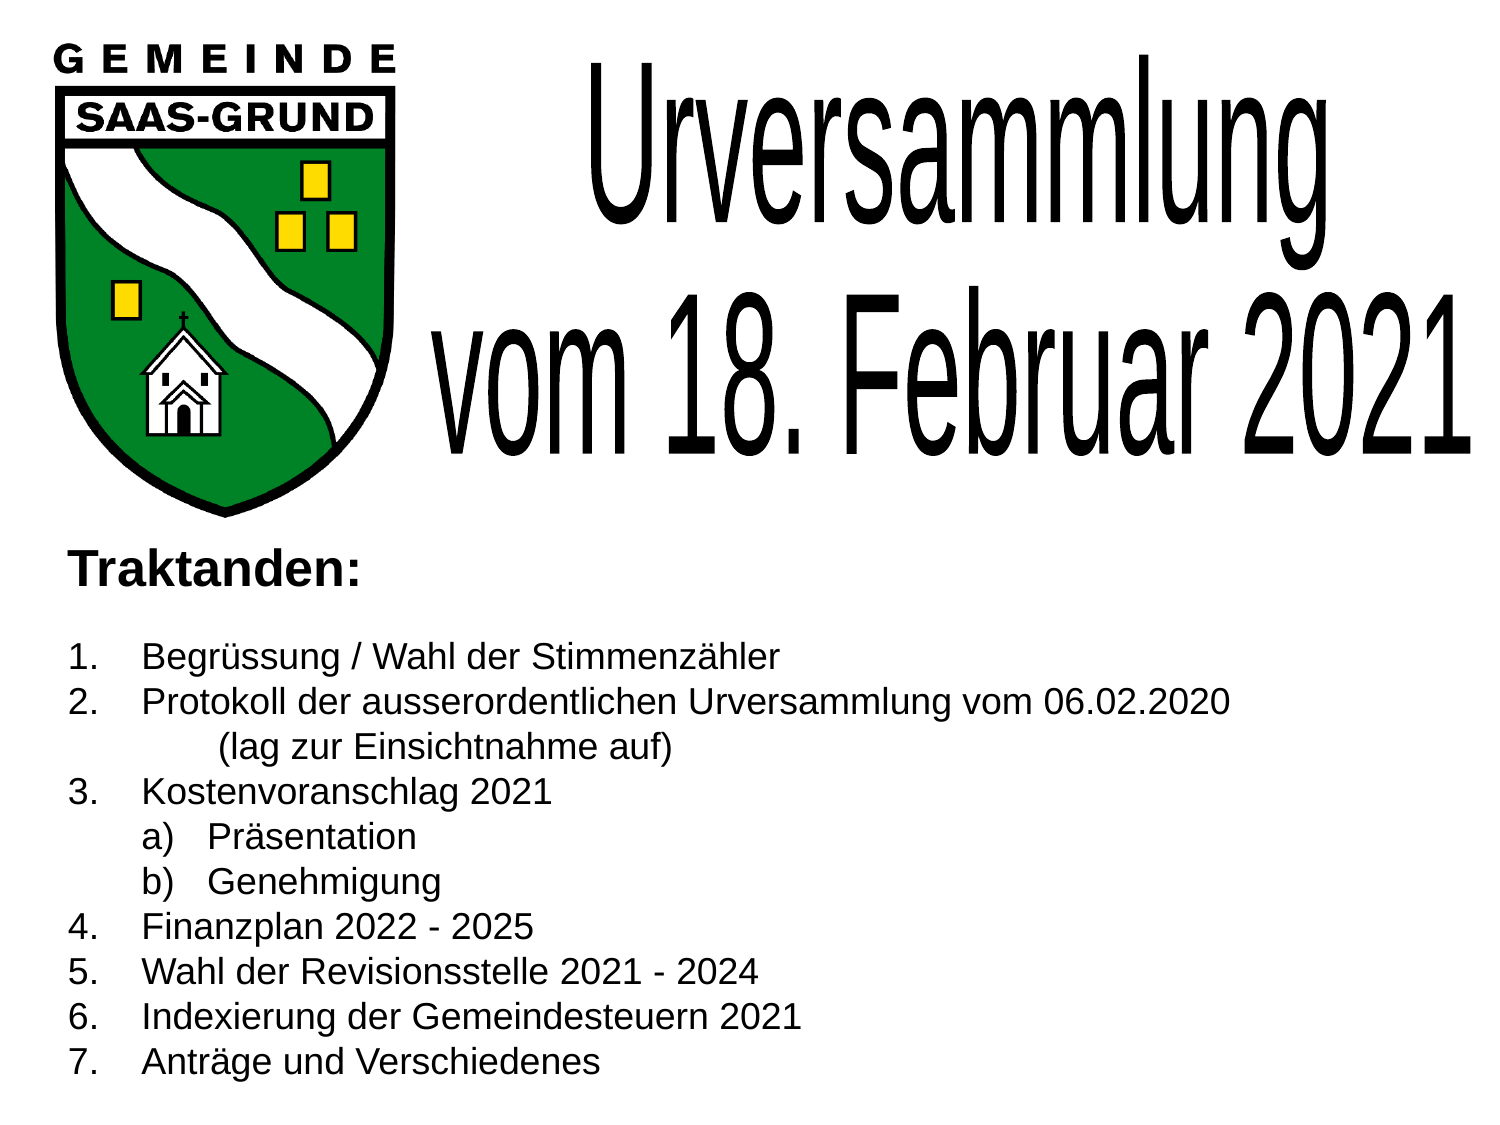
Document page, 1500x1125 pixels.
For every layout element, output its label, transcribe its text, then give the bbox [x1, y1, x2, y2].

picture [53, 42, 396, 519]
text_box Traktanden: Begrüssung / Wahl der Stimmenzähler Protokoll der ausserordentlichen Urversammlung vom 06.02.2020 (lag zur Einsichtnahme auf) Kostenvoranschlag 2021 Präsentation Genehmigung Finanzplan 2022 - 2025 Wahl der Revisionsstelle 2021 - 2024 Indexierung der Gemeindesteuern 2021 Anträge und Verschiedenes [53, 527, 1459, 1090]
